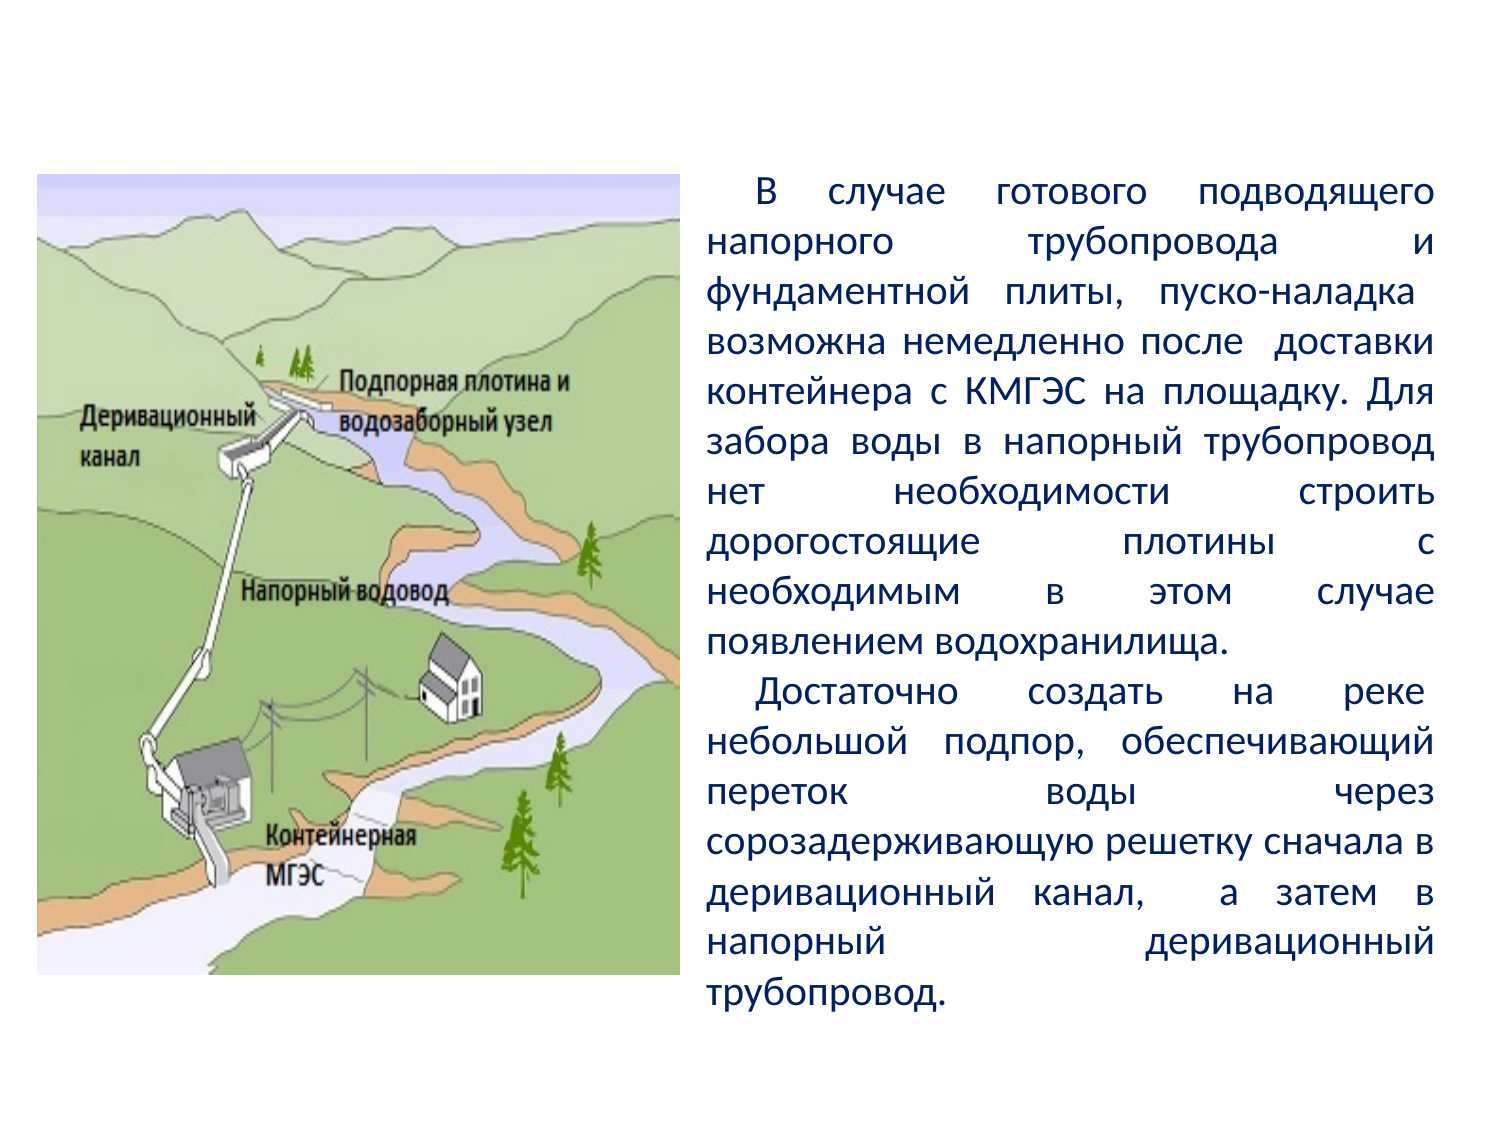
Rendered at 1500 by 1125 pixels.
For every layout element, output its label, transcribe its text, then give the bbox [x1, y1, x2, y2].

text_box В случае готового подводящего напорного трубопровода и фундаментной плиты, пуско-наладка возможна немедленно после доставки контейнера с КМГЭС на площадку. Для забора воды в напорный трубопровод нет необходимости строить дорогостоящие плотины с необходимым в этом случае появлением водохранилища. Достаточно создать на реке небольшой подпор, обеспечивающий переток воды через сорозадерживающую решетку сначала в деривационный канал, а затем в напорный деривационный трубопровод. [690, 155, 1450, 1021]
picture [37, 174, 680, 976]
